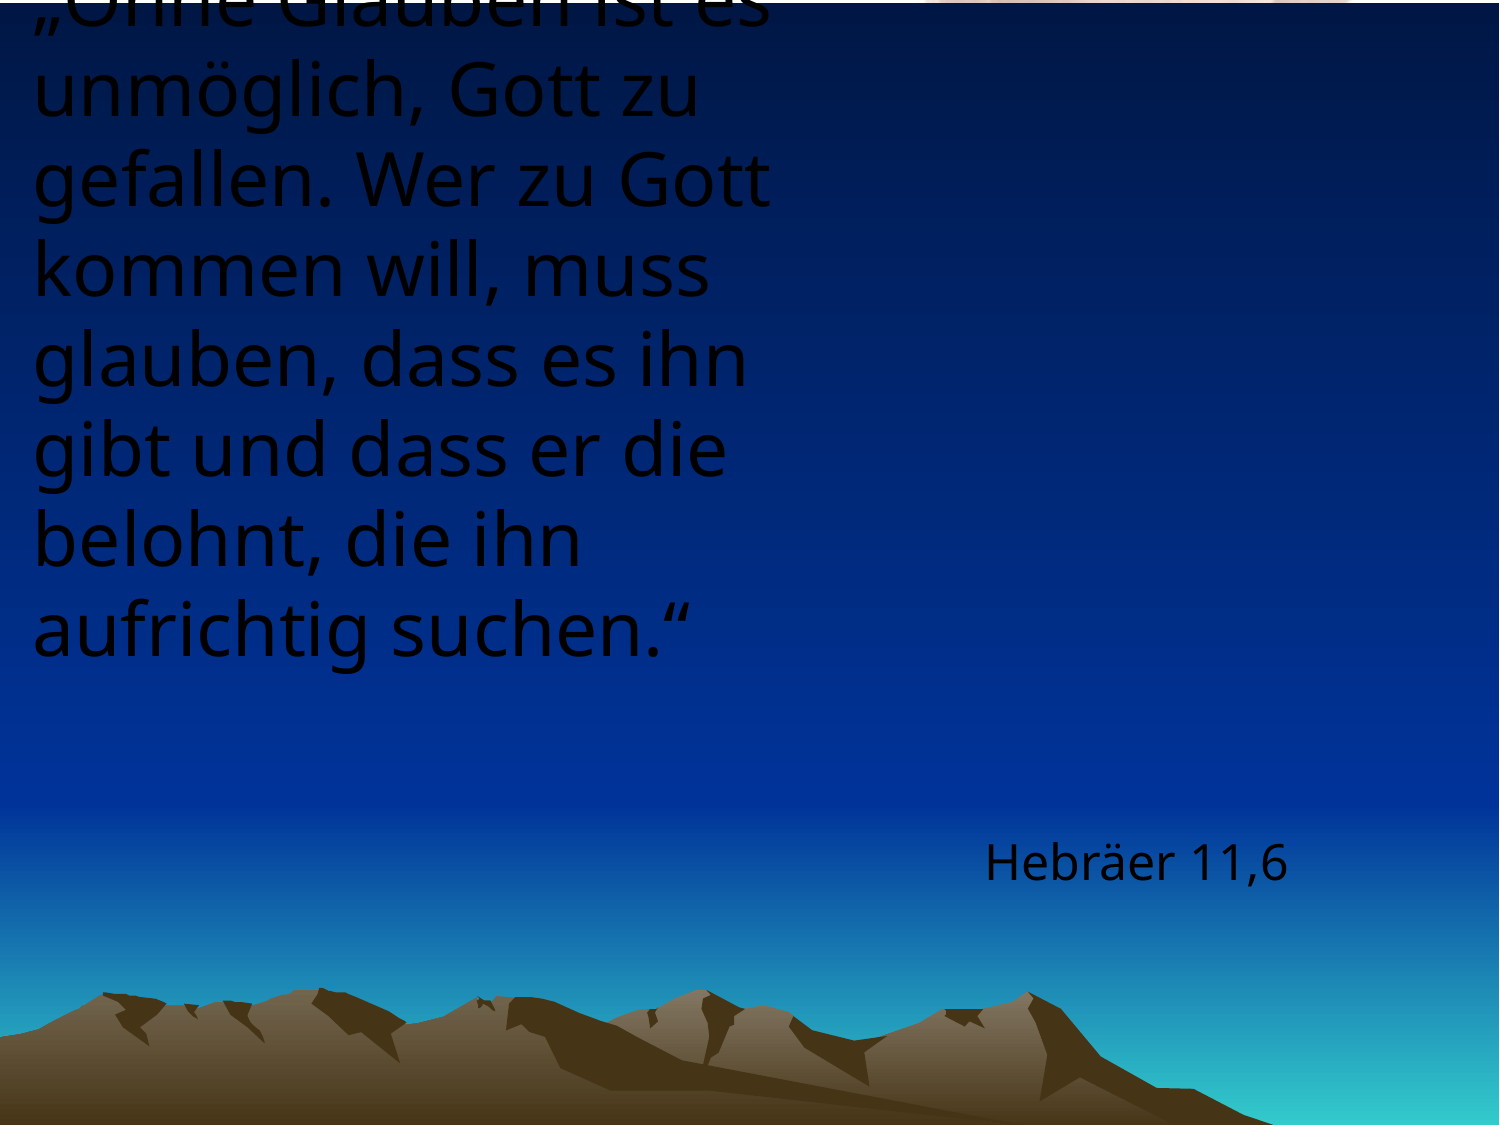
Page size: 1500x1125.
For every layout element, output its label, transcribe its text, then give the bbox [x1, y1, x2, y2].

text_box Hebräer 11,6 [253, 822, 1304, 898]
picture [869, 0, 1500, 1125]
title „Ohne Glauben ist es unmöglich, Gott zu gefallen. Wer zu Gott kommen will, muss glauben, dass es ihn gibt und dass er die belohnt, die ihn aufrichtig suchen.“ [17, 0, 869, 679]
